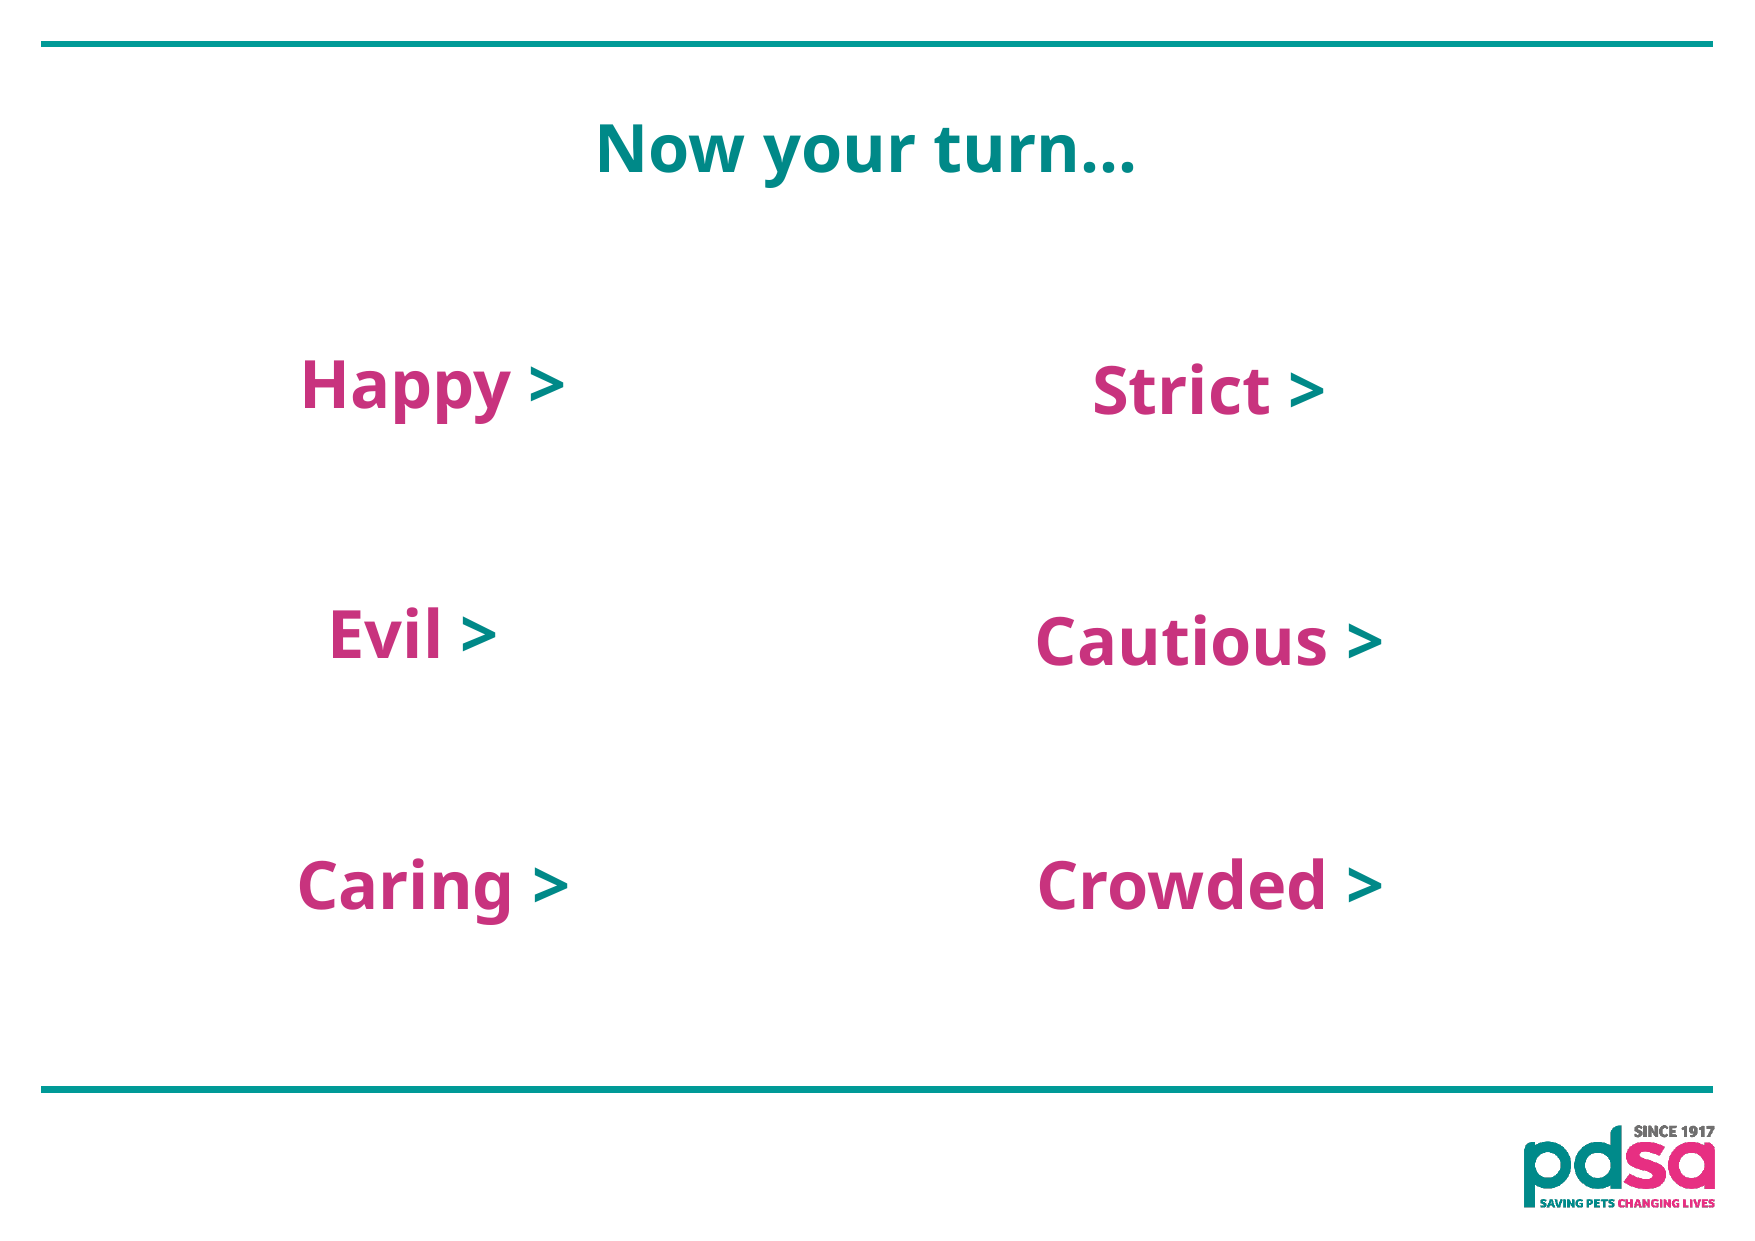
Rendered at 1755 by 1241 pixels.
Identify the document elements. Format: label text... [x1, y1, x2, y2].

text_box Happy > [0, 306, 913, 457]
text_box Strict > [745, 313, 1689, 463]
text_box Evil > [208, 557, 634, 708]
title Now your turn… [77, 70, 1670, 221]
text_box Caring > [0, 807, 746, 958]
picture [1523, 1125, 1715, 1208]
text_box Crowded > [746, 807, 1690, 958]
text_box Cautious > [745, 563, 1689, 714]
